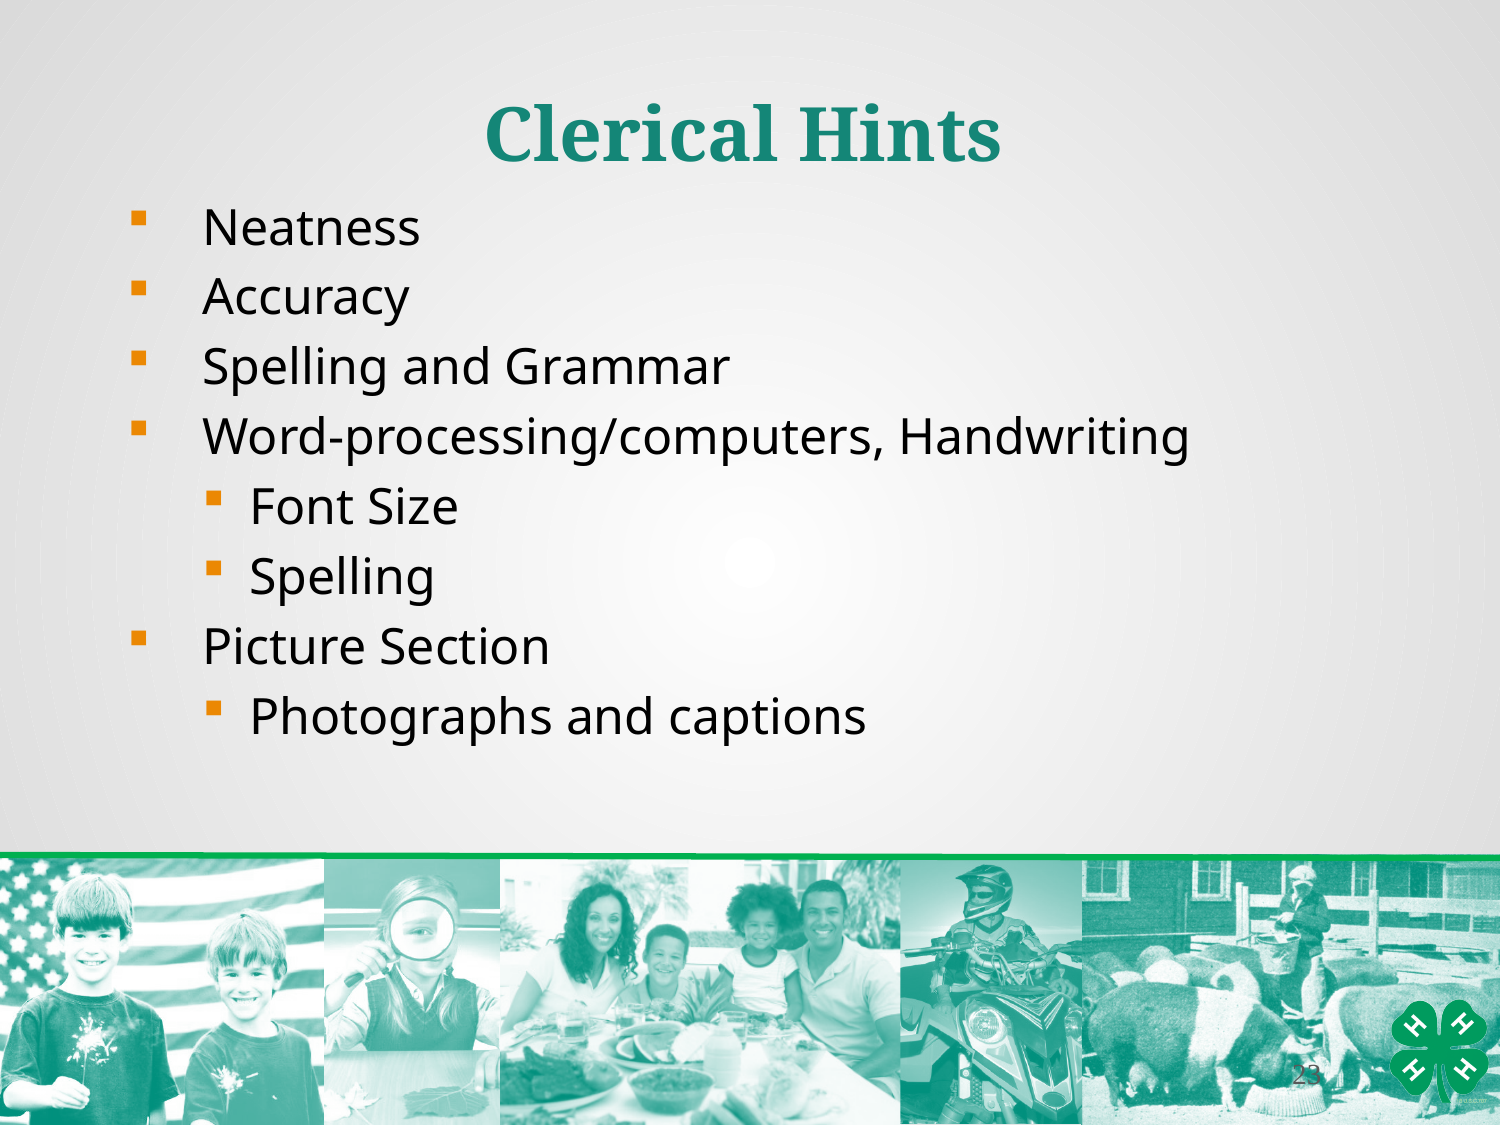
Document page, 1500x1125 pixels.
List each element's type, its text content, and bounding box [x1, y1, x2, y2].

text_box Neatness Accuracy Spelling and Grammar Word-processing/computers, Handwriting Font Size Spelling Picture Section Photographs and captions [112, 187, 1400, 838]
picture [1385, 996, 1493, 1113]
slide_number 23 [1287, 1042, 1380, 1103]
text_box Clerical Hints [99, 37, 1388, 225]
